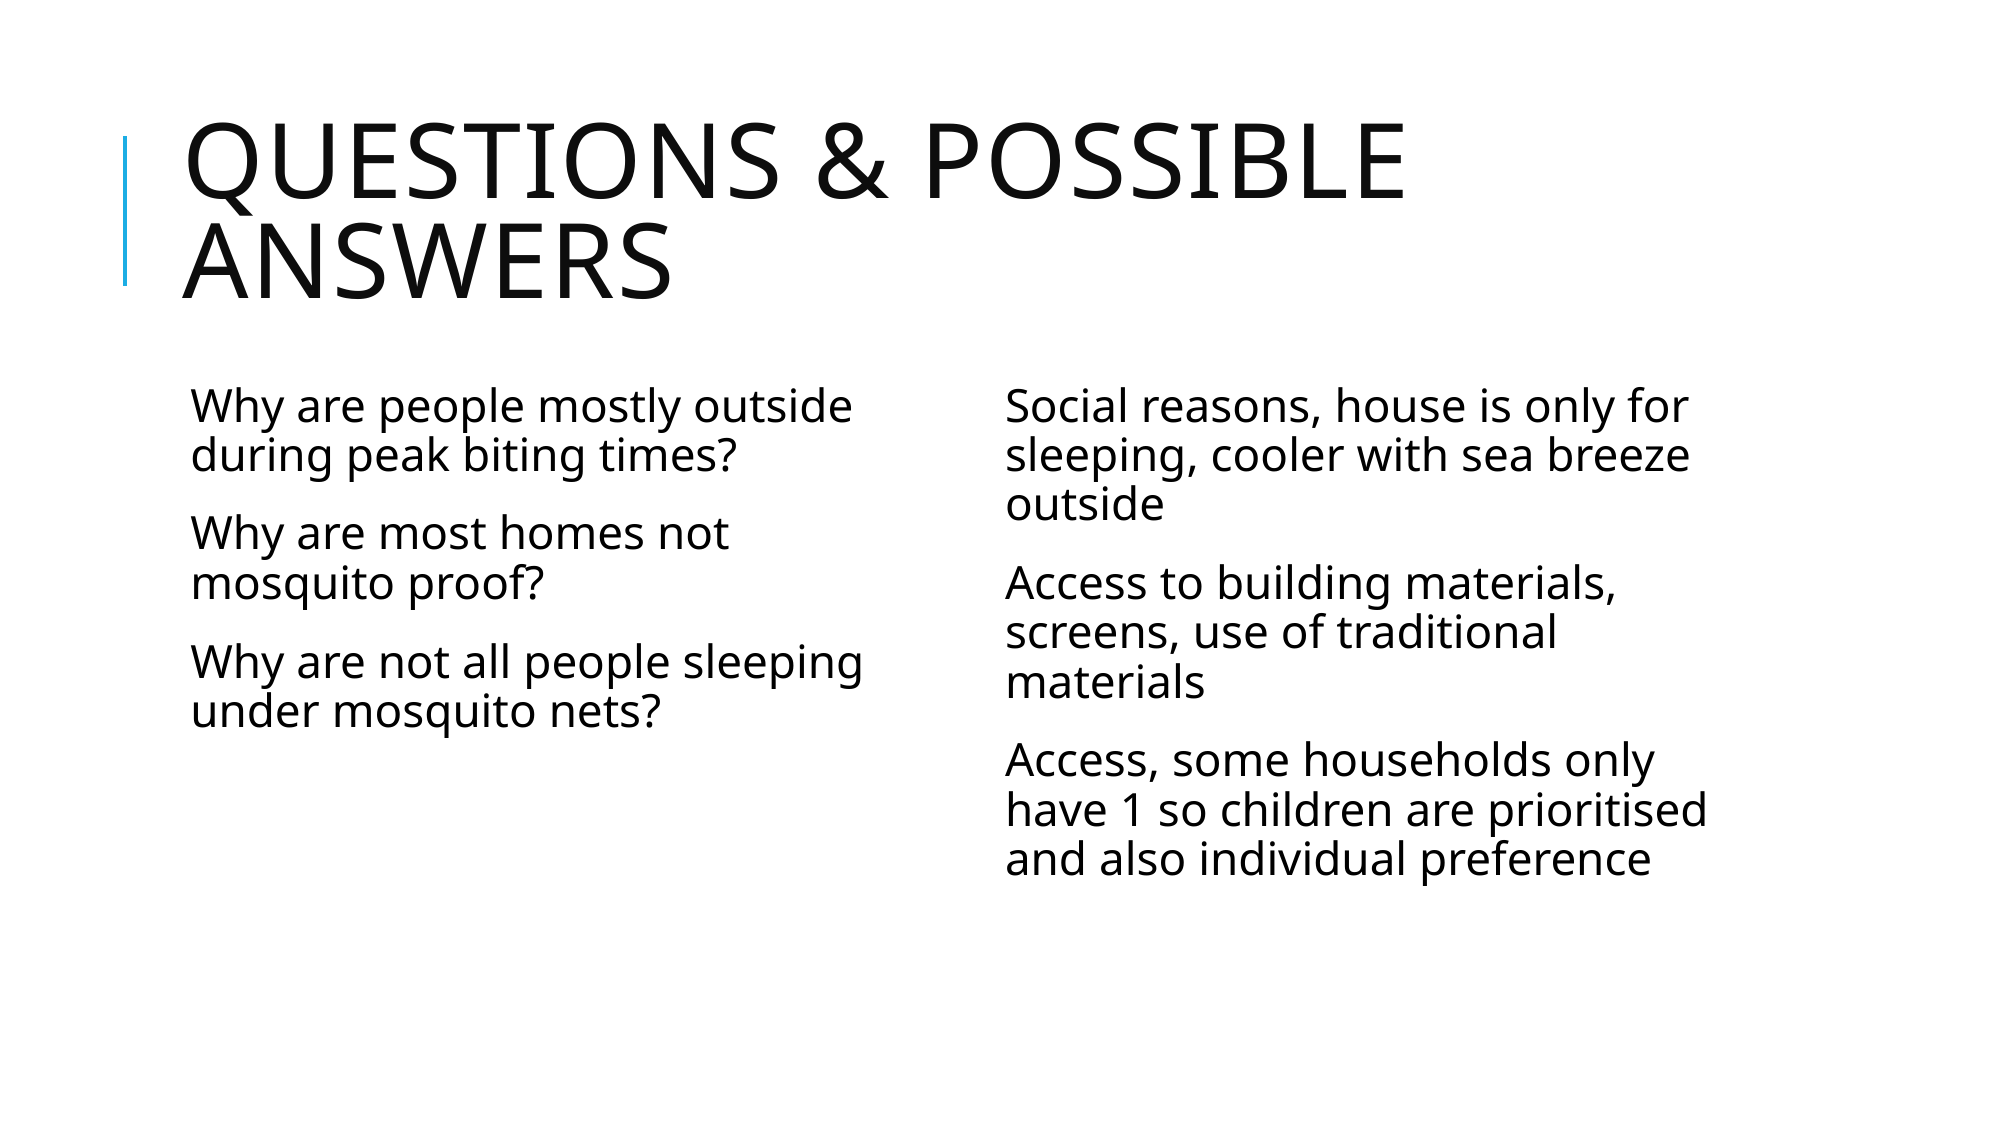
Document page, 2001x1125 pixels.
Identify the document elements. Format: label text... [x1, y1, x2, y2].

title Questions & Possible Answers [168, 96, 1763, 342]
list Social reasons, house is only for sleeping, cooler with sea breeze outside Access to building materials, screens, use of traditional materials Access, some households only have 1 so children are prioritised and also individual preference [982, 375, 1763, 1035]
list Why are people mostly outside during peak biting times? Why are most homes not mosquito proof? Why are not all people sleeping under mosquito nets? [168, 375, 948, 1035]
